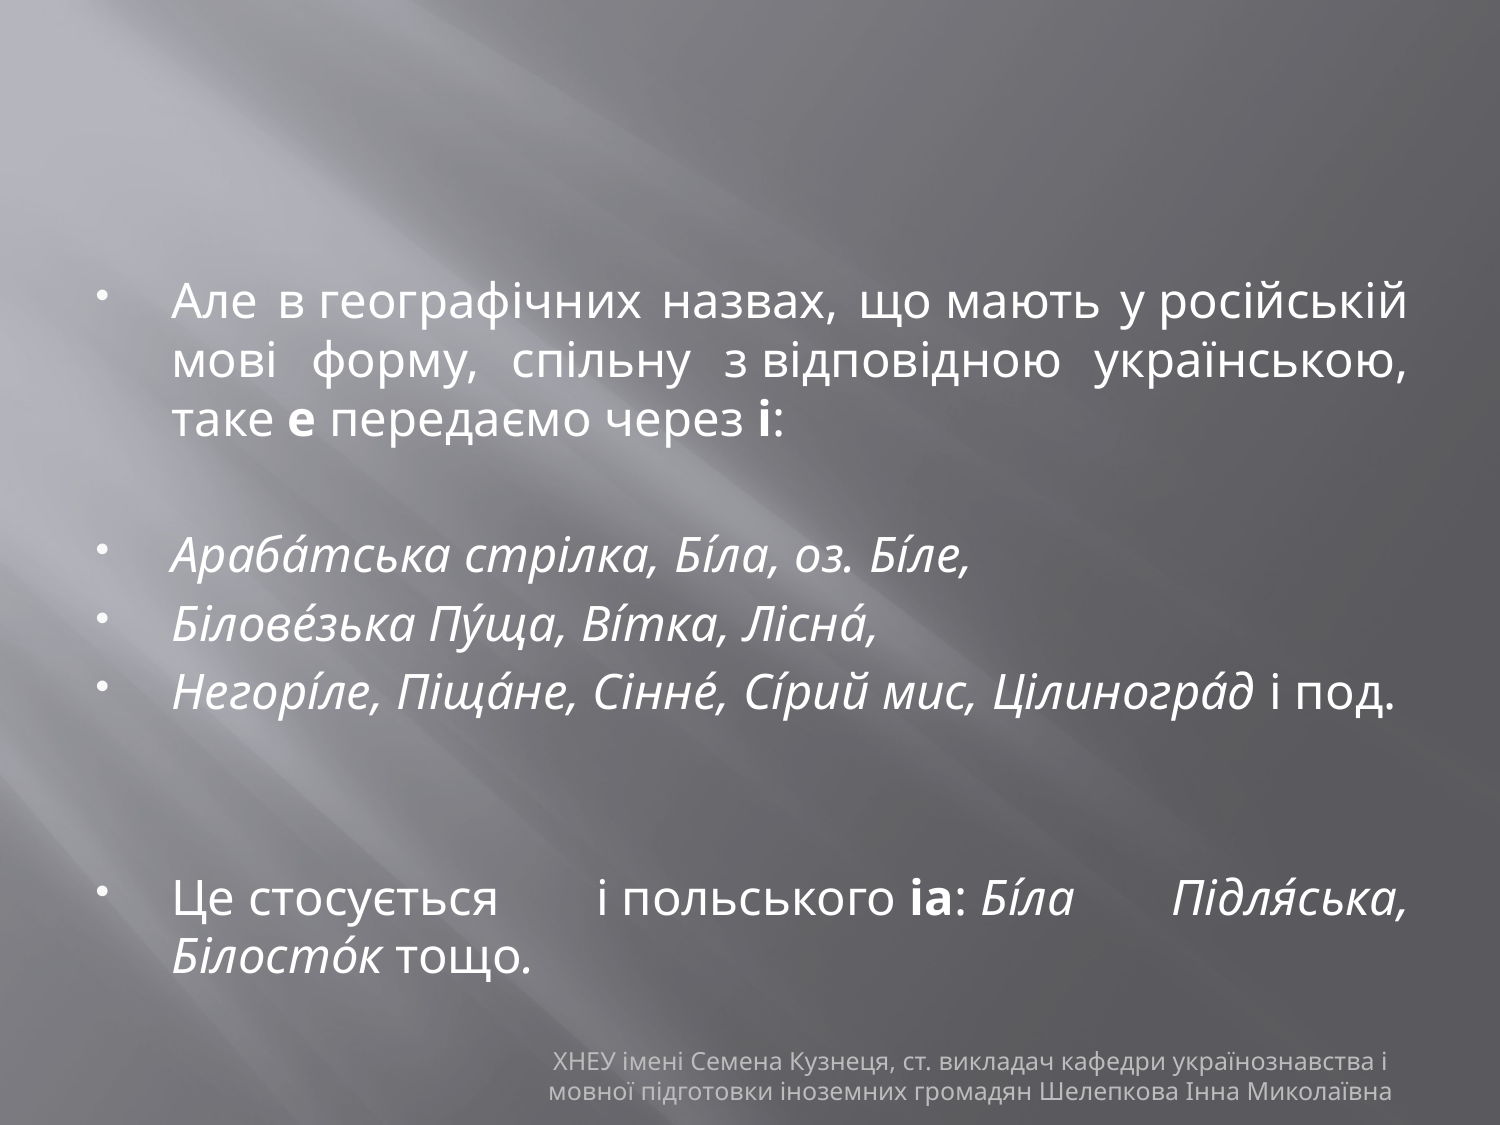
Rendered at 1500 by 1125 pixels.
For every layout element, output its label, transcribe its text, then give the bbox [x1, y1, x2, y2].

list Але в географічних назвах, що мають у російській мові форму, спільну з відповідною українською, таке е передаємо через і: Араба́тська стрілка, Бі́ла, оз. Бі́ле, Білове́зька Пу́ща, Ві́тка, Лісна́, Негорі́ле, Піща́не, Сінне́, Сі́рий мис, Цілиногра́д і под. Це стосується і польського іа: Бі́ла Підля́ська, Білосто́к тощо. [75, 262, 1425, 1035]
footer ХНЕУ імені Семена Кузнеця, ст. викладач кафедри українознавства і мовної підготовки іноземних громадян Шелепкова Інна Миколаївна [512, 1052, 1430, 1113]
